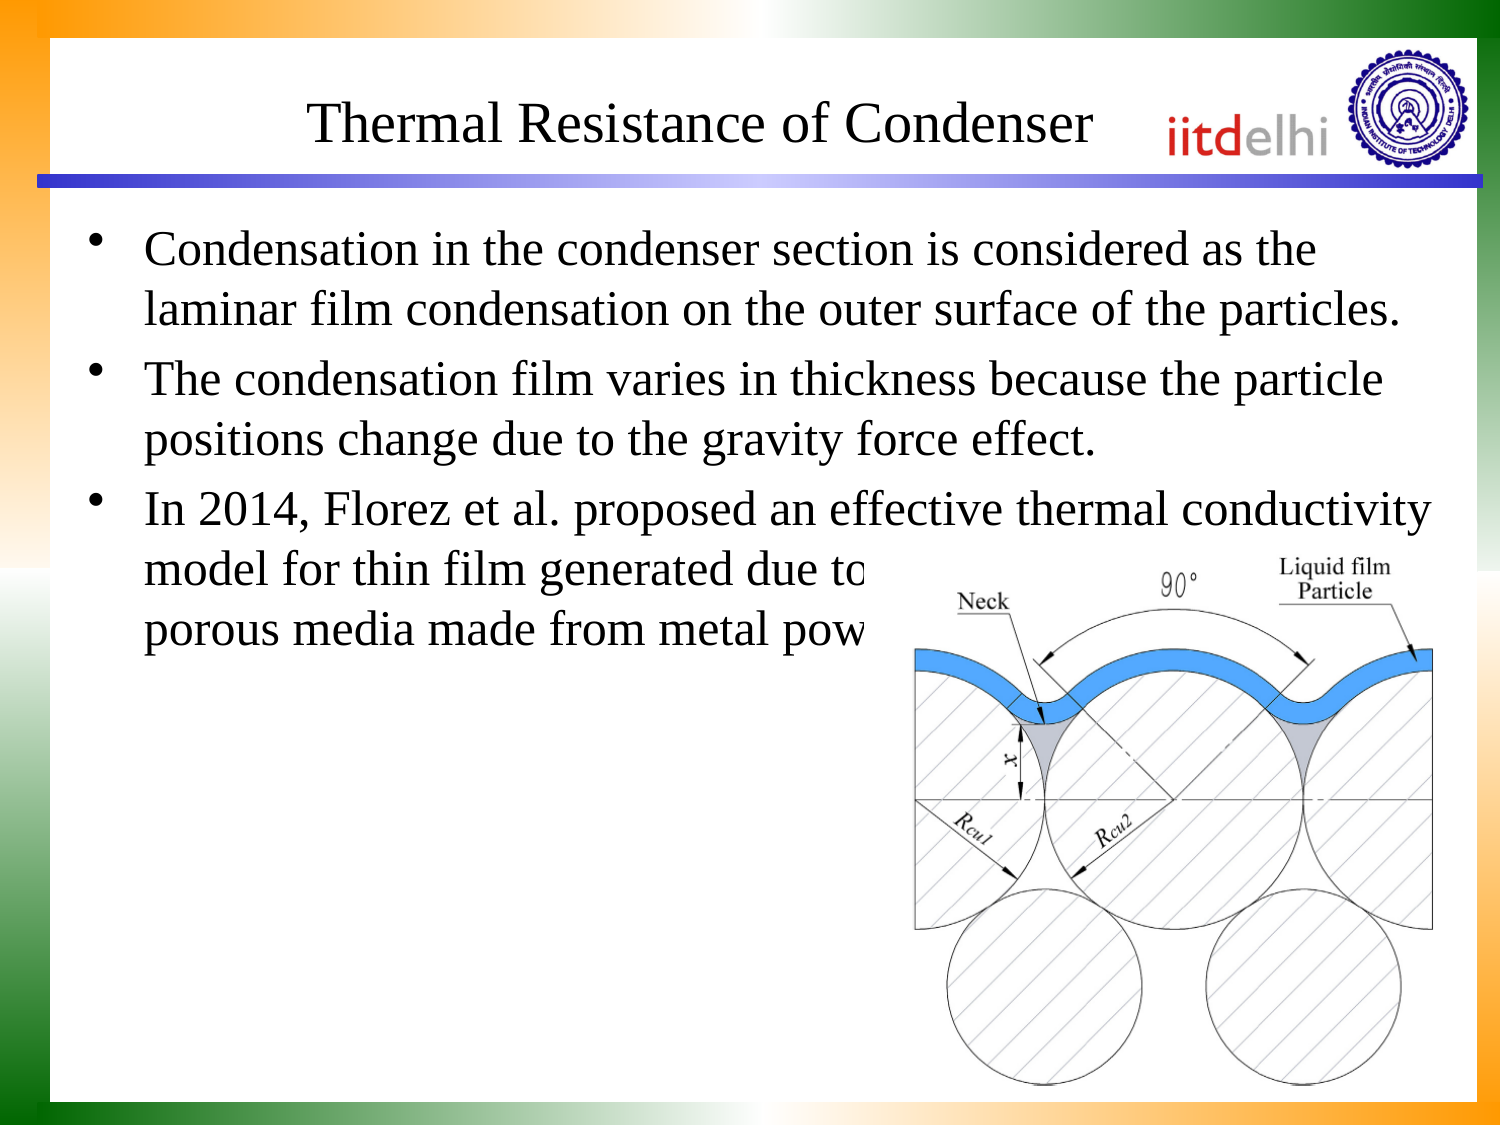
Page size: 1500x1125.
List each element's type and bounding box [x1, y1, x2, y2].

text_box [0, 0, 1500, 1125]
picture [864, 550, 1438, 1088]
